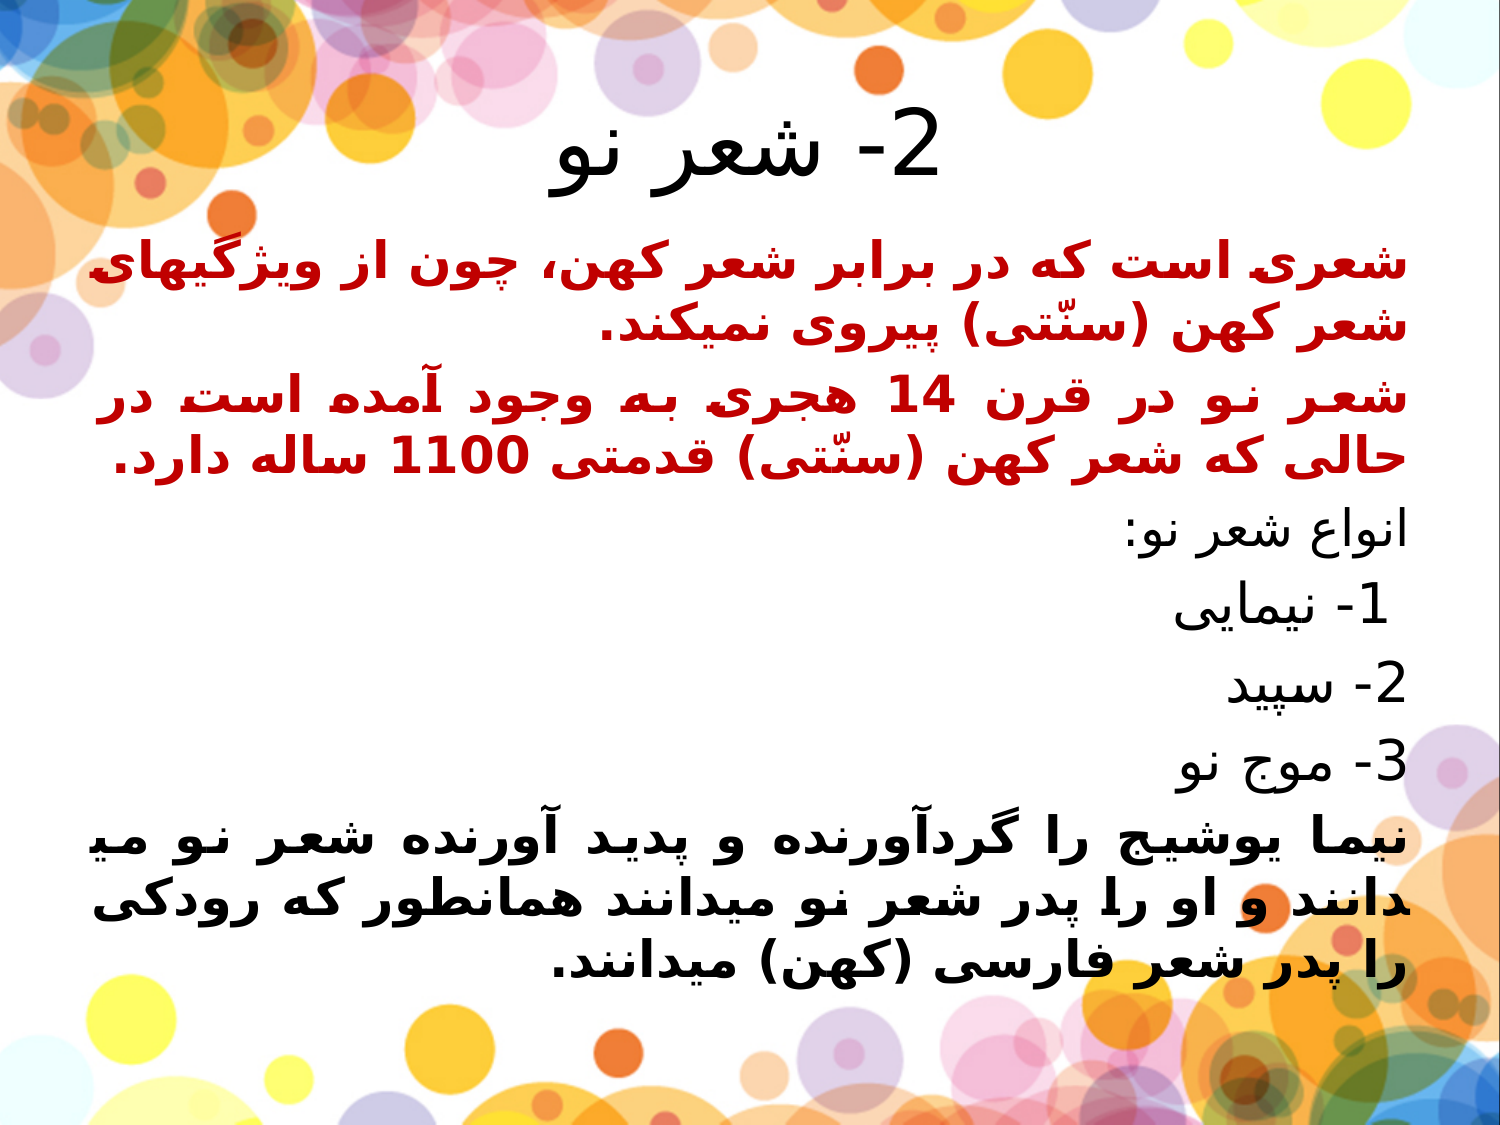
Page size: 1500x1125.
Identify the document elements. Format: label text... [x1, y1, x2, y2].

picture [0, 0, 1500, 1125]
title 2- شعر نو [75, 45, 1425, 219]
list شعری است که در برابر شعر کهن، چون از ویژگی­های شعر کهن (سنّتی) پیروی نمی­کند. شعر نو در قرن 14 هجری به وجود آمده است در حالی که شعر کهن (سنّتی) قدمتی 1100 ساله دارد. انواع شعر نو: 1- نیمایی 2- سپید 3- موج نو نیما یوشیج را گردآورنده و پدید آورنده شعر نو می­دانند و او را پدر شعر نو می­دانند همان­طور که رودکی را پدر شعر فارسی (کهن) می­دانند. [75, 219, 1425, 1005]
